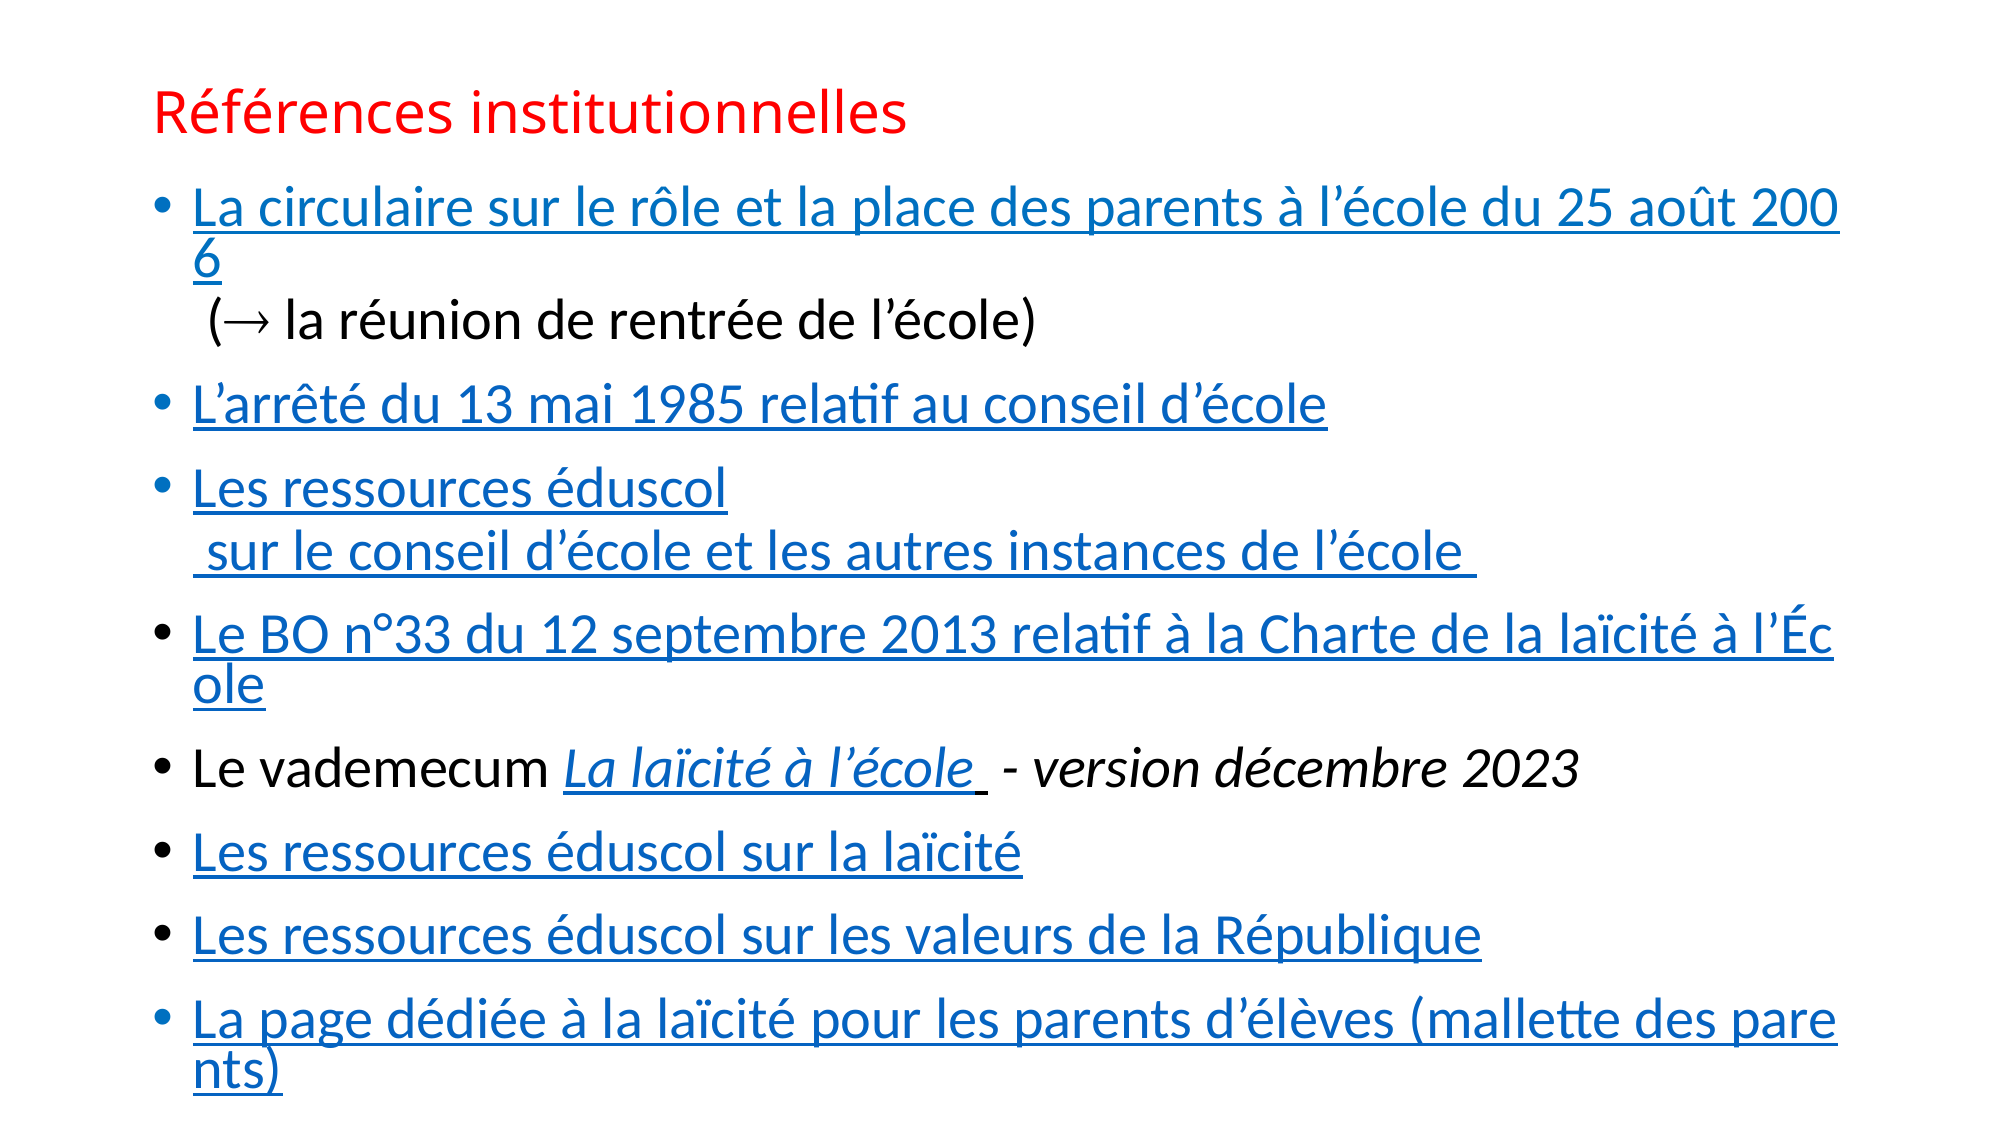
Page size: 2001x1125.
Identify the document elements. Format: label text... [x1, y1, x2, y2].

title Références institutionnelles [137, 59, 1863, 169]
list La circulaire sur le rôle et la place des parents à l’école du 25 août 2006 ( la réunion de rentrée de l’école) L’arrêté du 13 mai 1985 relatif au conseil d’école Les ressources éduscol sur le conseil d’école et les autres instances de l’école Le BO n°33 du 12 septembre 2013 relatif à la Charte de la laïcité à l’École Le vademecum La laïcité à l’école - version décembre 2023 Les ressources éduscol sur la laïcité Les ressources éduscol sur les valeurs de la République La page dédiée à la laïcité pour les parents d’élèves (mallette des parents) Rapport Obin du 18 mai 2021 sur la formation des personnels de l’Education nationale à la laïcité et aux valeurs de la République [137, 169, 1863, 1125]
